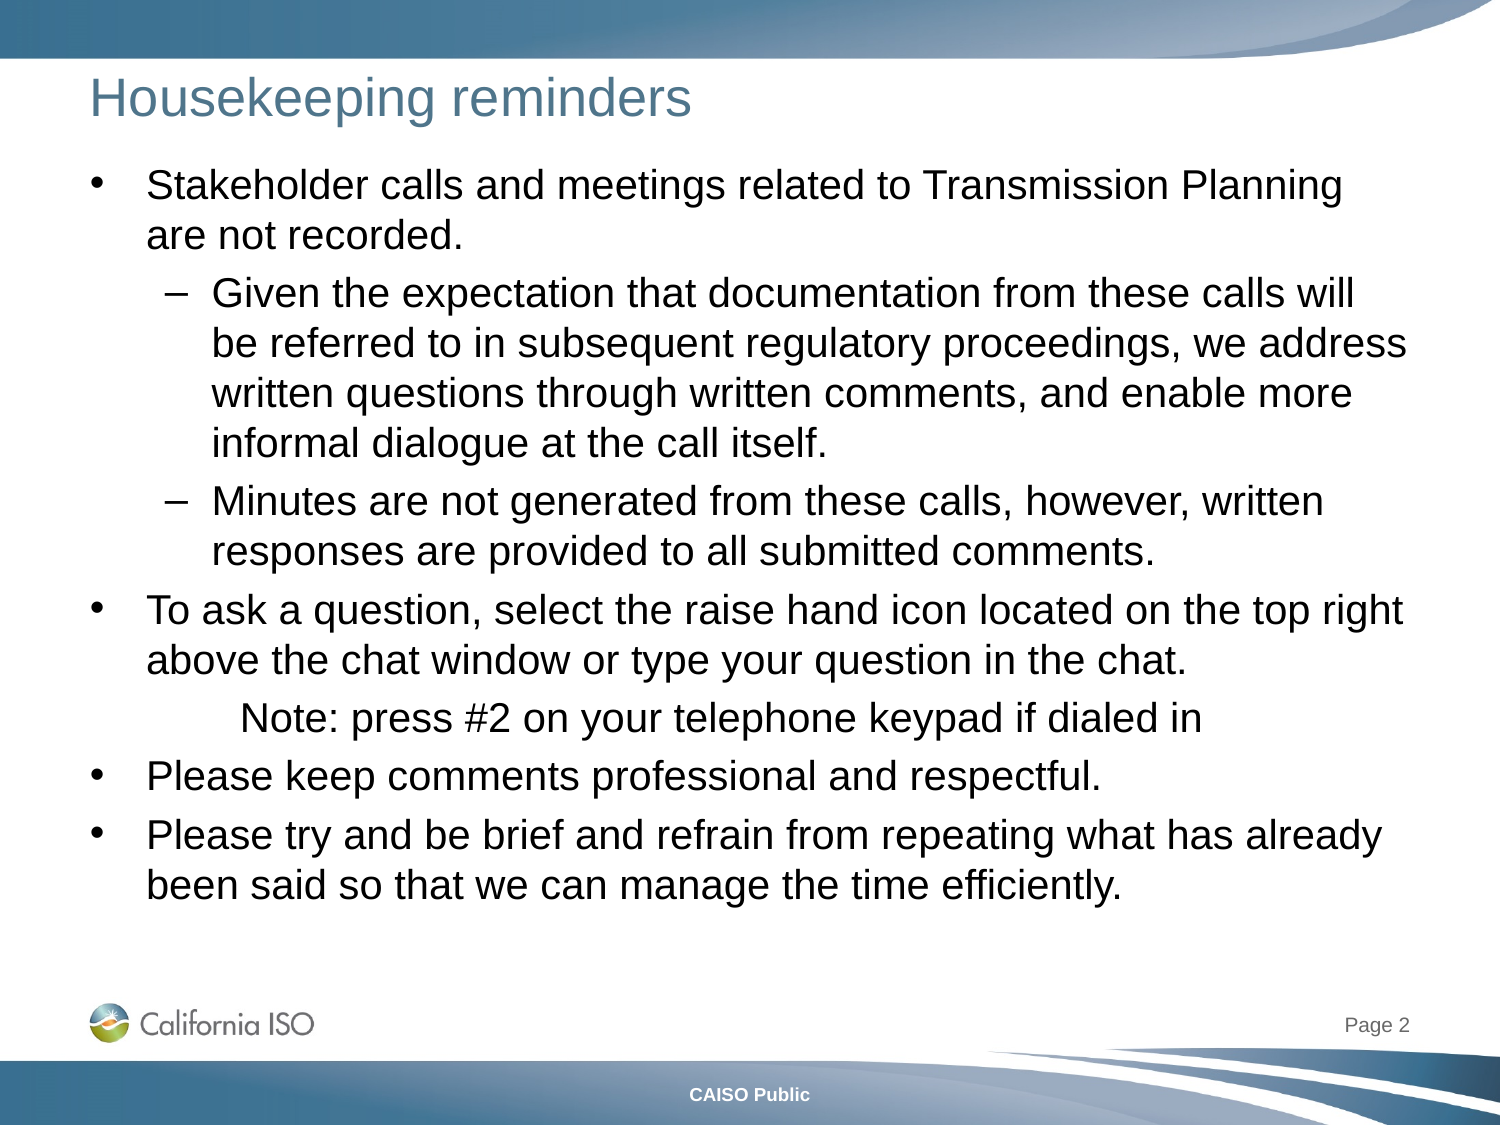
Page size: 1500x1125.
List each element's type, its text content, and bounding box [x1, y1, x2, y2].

slide_number Page 2 [1074, 1004, 1425, 1064]
title Housekeeping reminders [75, 54, 1425, 149]
picture [0, 997, 1500, 1125]
list Stakeholder calls and meetings related to Transmission Planning are not recorded. Given the expectation that documentation from these calls will be referred to in subsequent regulatory proceedings, we address written questions through written comments, and enable more informal dialogue at the call itself. Minutes are not generated from these calls, however, written responses are provided to all submitted comments. To ask a question, select the raise hand icon located on the top right above the chat window or type your question in the chat. Note: press #2 on your telephone keypad if dialed in Please keep comments professional and respectful. Please try and be brief and refrain from repeating what has already been said so that we can manage the time efficiently. [75, 149, 1425, 863]
picture [0, 0, 1500, 61]
